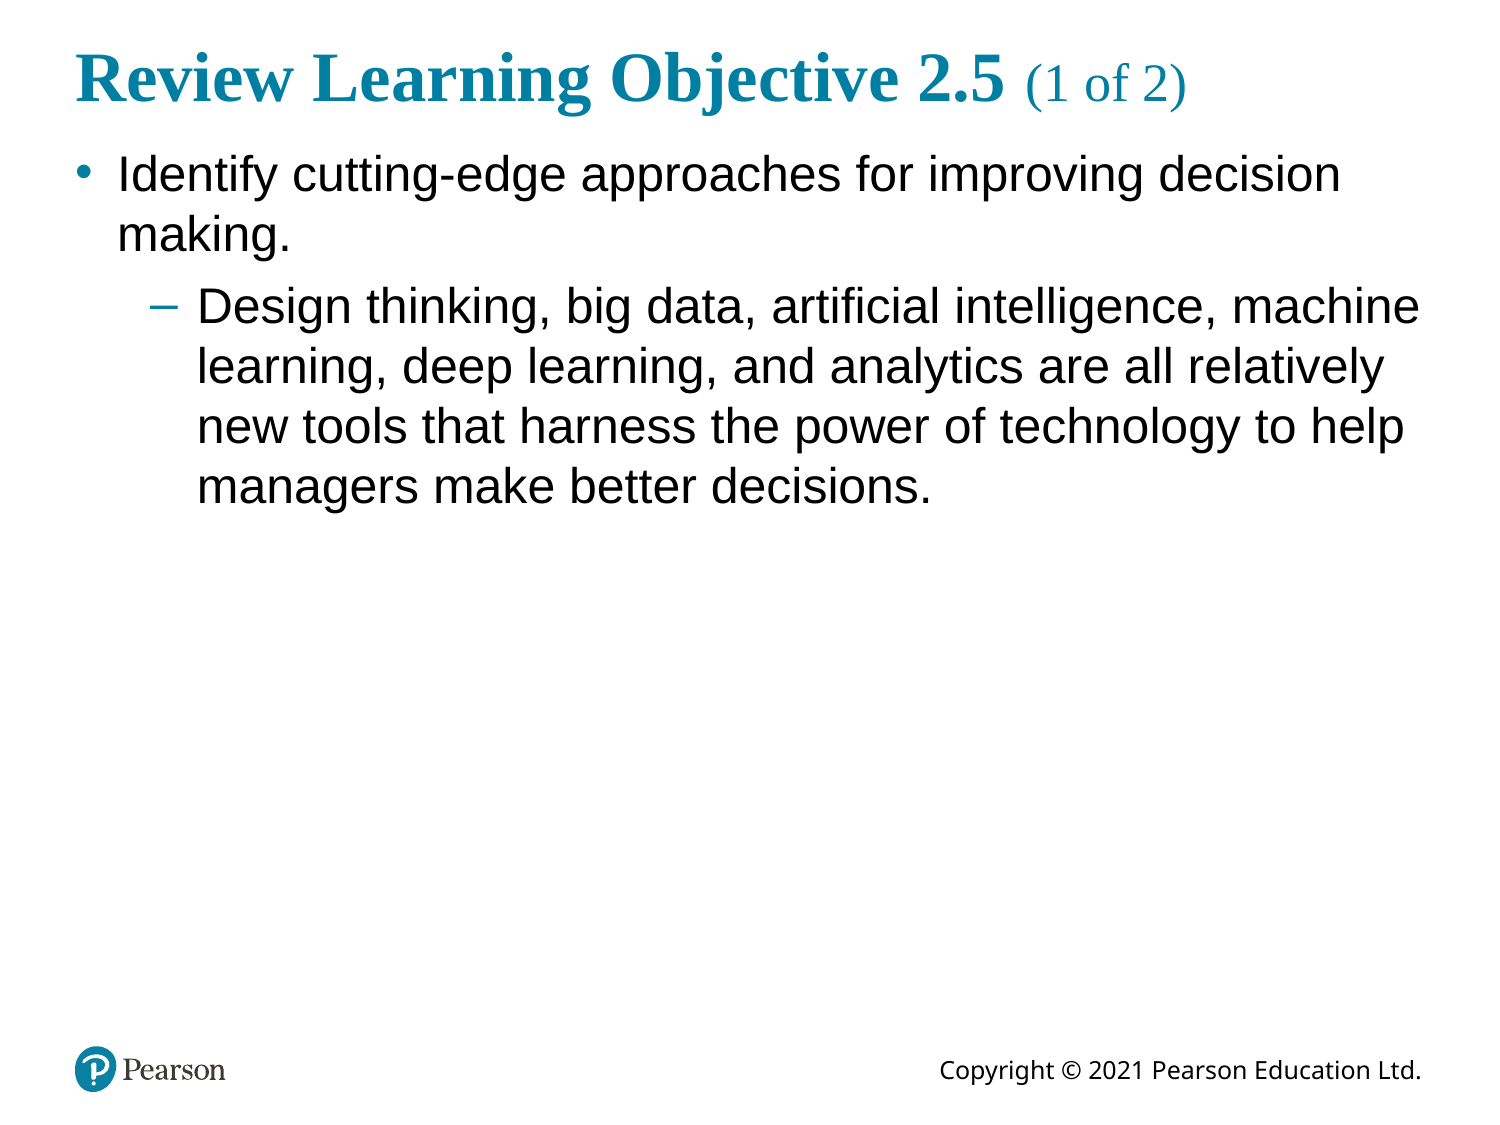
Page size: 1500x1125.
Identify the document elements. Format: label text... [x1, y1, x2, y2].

title Review Learning Objective 2.5 (1 of 2) [75, 24, 1425, 116]
list Identify cutting-edge approaches for improving decision making. Design thinking, big data, artificial intelligence, machine learning, deep learning, and analytics are all relatively new tools that harness the power of technology to help managers make better decisions. [75, 141, 1425, 550]
